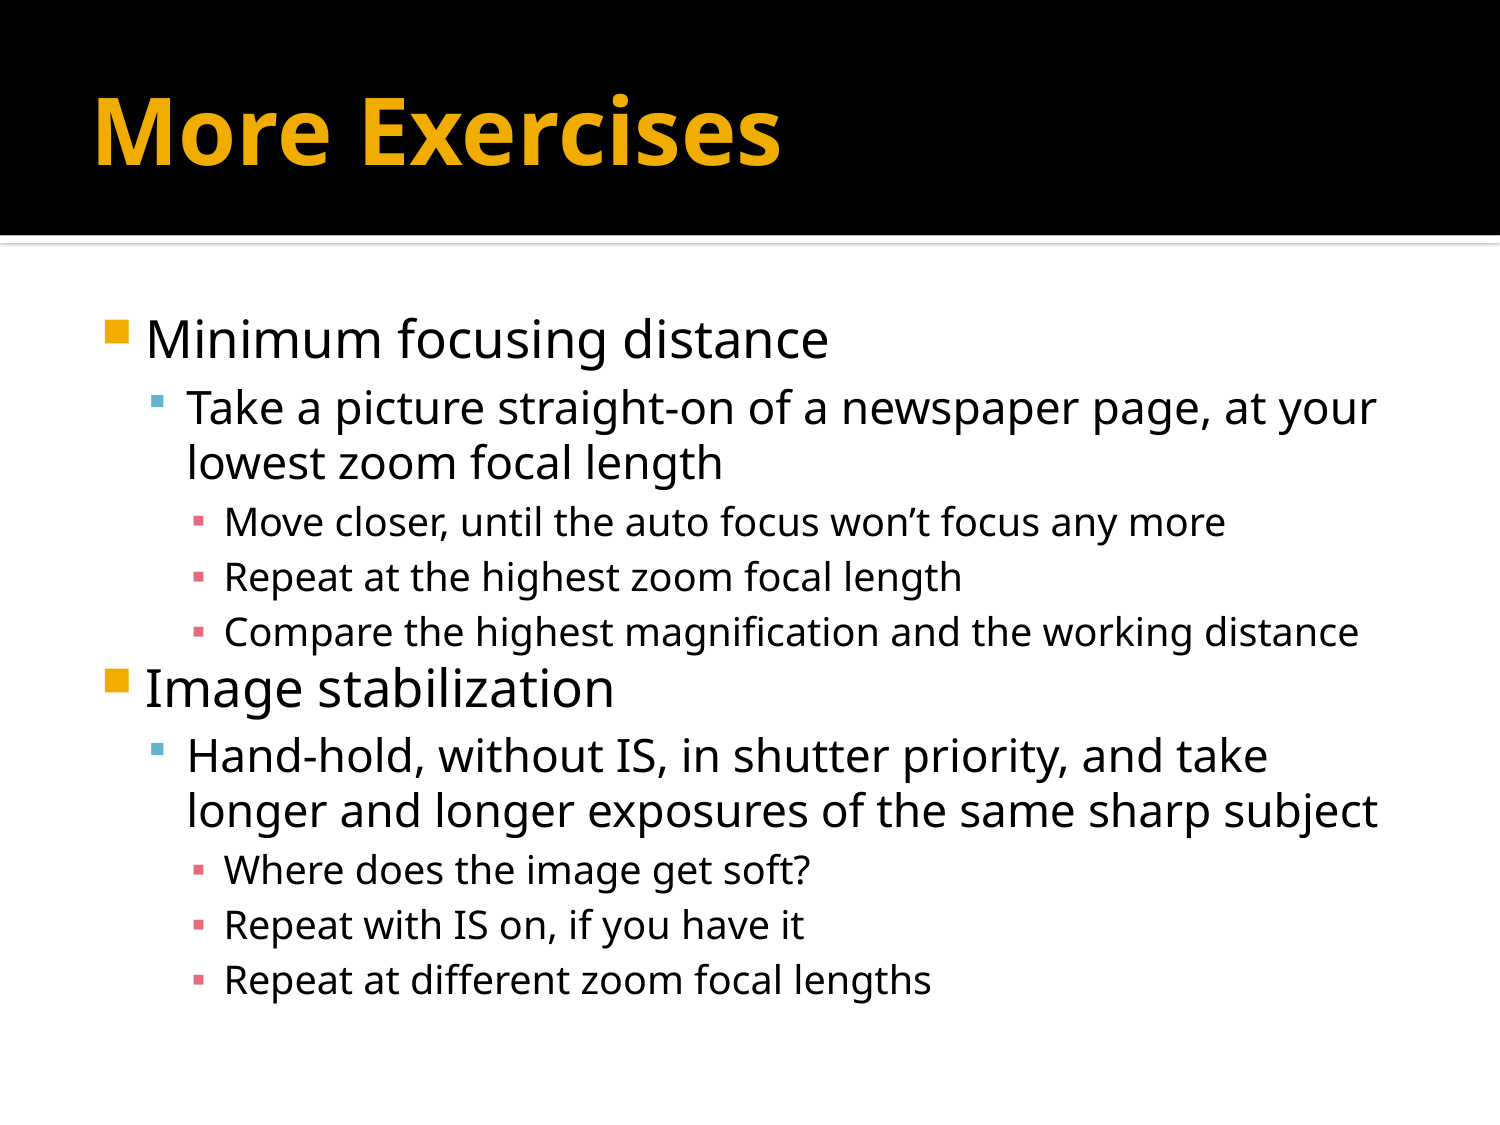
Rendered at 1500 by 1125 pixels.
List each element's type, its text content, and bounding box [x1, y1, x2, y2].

list Minimum focusing distance Take a picture straight-on of a newspaper page, at your lowest zoom focal length Move closer, until the auto focus won’t focus any more Repeat at the highest zoom focal length Compare the highest magnification and the working distance Image stabilization Hand-hold, without IS, in shutter priority, and take longer and longer exposures of the same sharp subject Where does the image get soft? Repeat with IS on, if you have it Repeat at different zoom focal lengths [75, 291, 1425, 1050]
title More Exercises [75, 25, 1425, 231]
